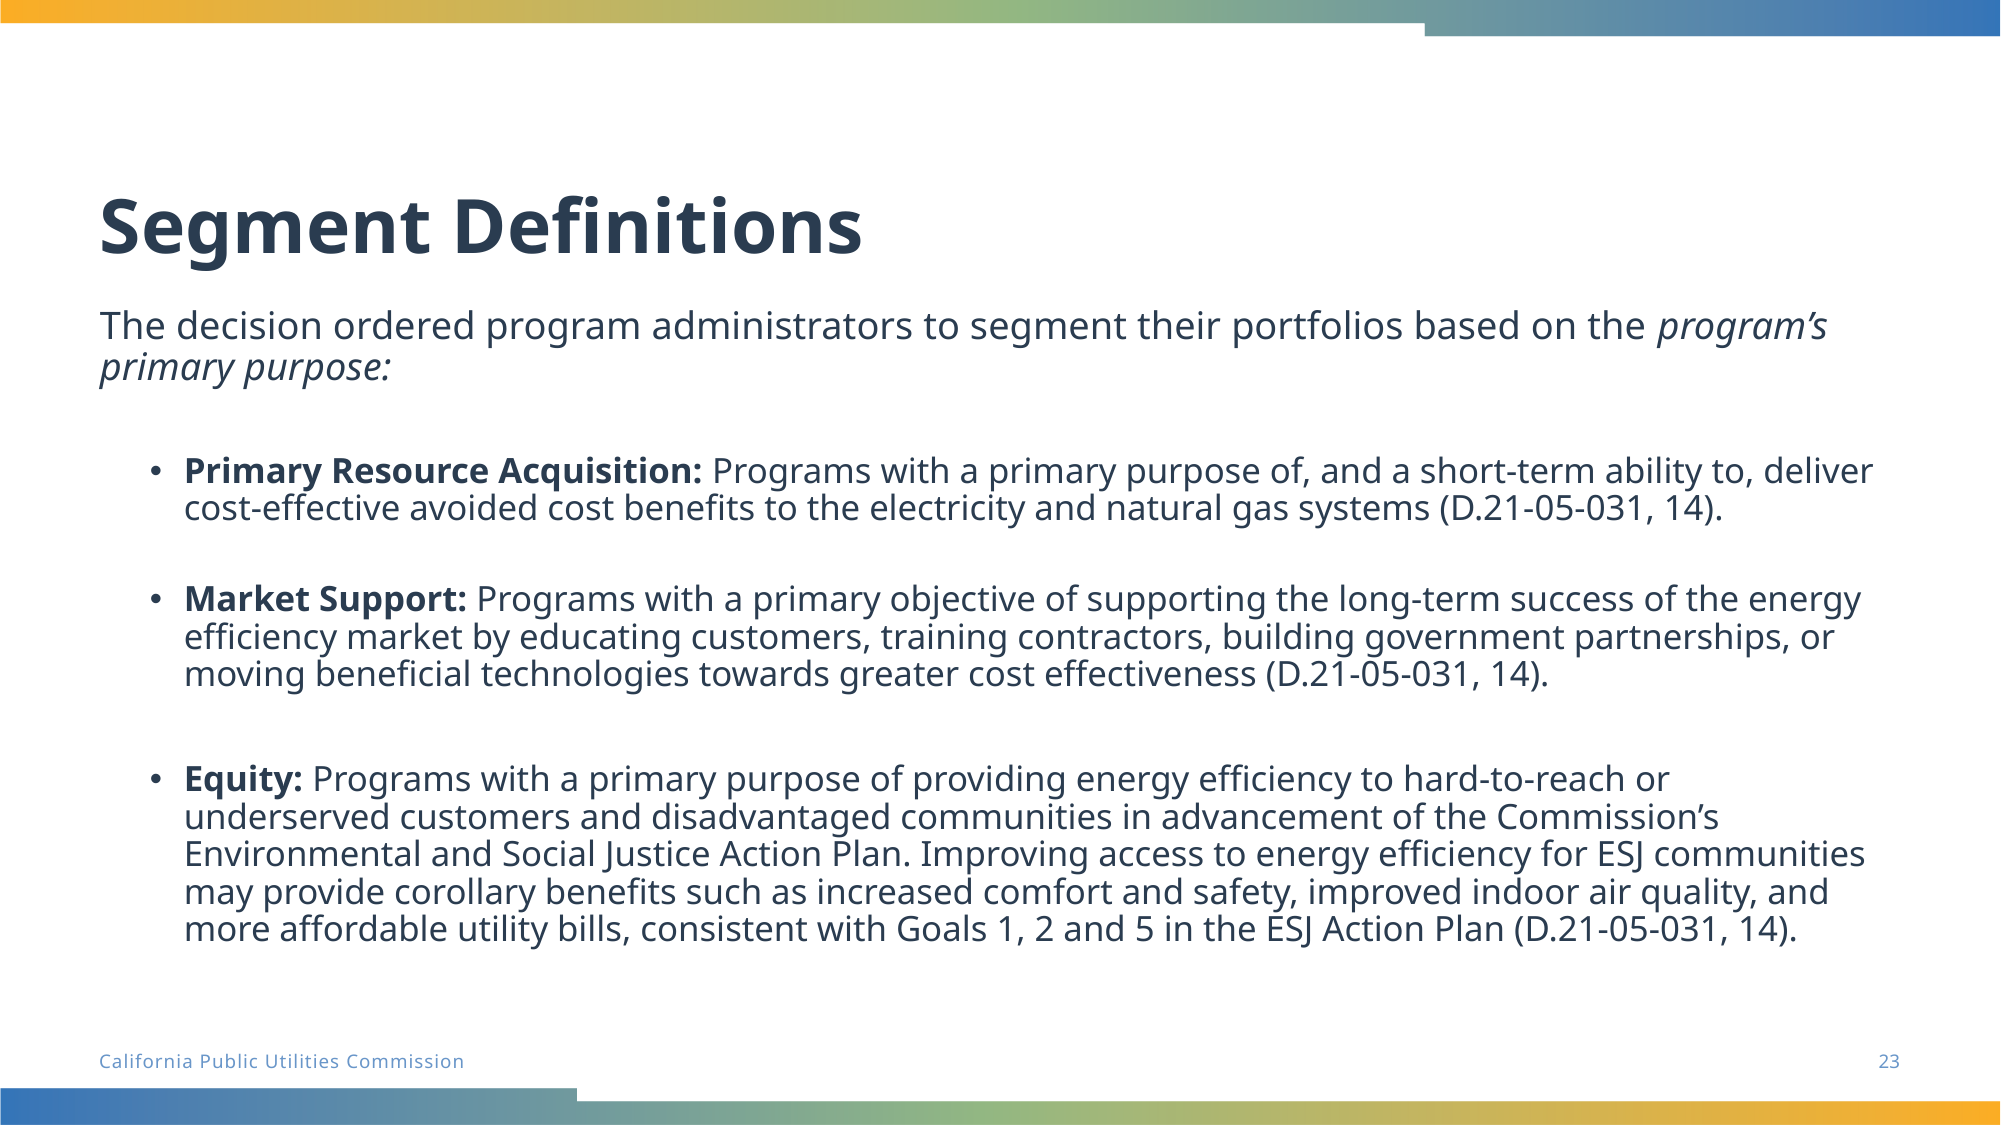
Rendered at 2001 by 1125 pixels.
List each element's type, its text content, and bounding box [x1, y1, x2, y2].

list The decision ordered program administrators to segment their portfolios based on the program’s primary purpose: Primary Resource Acquisition: Programs with a primary purpose of, and a short-term ability to, deliver cost-effective avoided cost benefits to the electricity and natural gas systems (D.21-05-031, 14). Market Support: Programs with a primary objective of supporting the long-term success of the energy efficiency market by educating customers, training contractors, building government partnerships, or moving beneficial technologies towards greater cost effectiveness (D.21-05-031, 14). Equity: Programs with a primary purpose of providing energy efficiency to hard-to-reach or underserved customers and disadvantaged communities in advancement of the Commission’s Environmental and Social Justice Action Plan. Improving access to energy efficiency for ESJ communities may provide corollary benefits such as increased comfort and safety, improved indoor air quality, and more affordable utility bills, consistent with Goals 1, 2 and 5 in the ESJ Action Plan (D.21-05-031, 14). [99, 299, 1900, 1014]
slide_number 23 [1837, 1050, 1900, 1080]
picture [0, 0, 2001, 1125]
title Segment Definitions [99, 59, 1900, 278]
